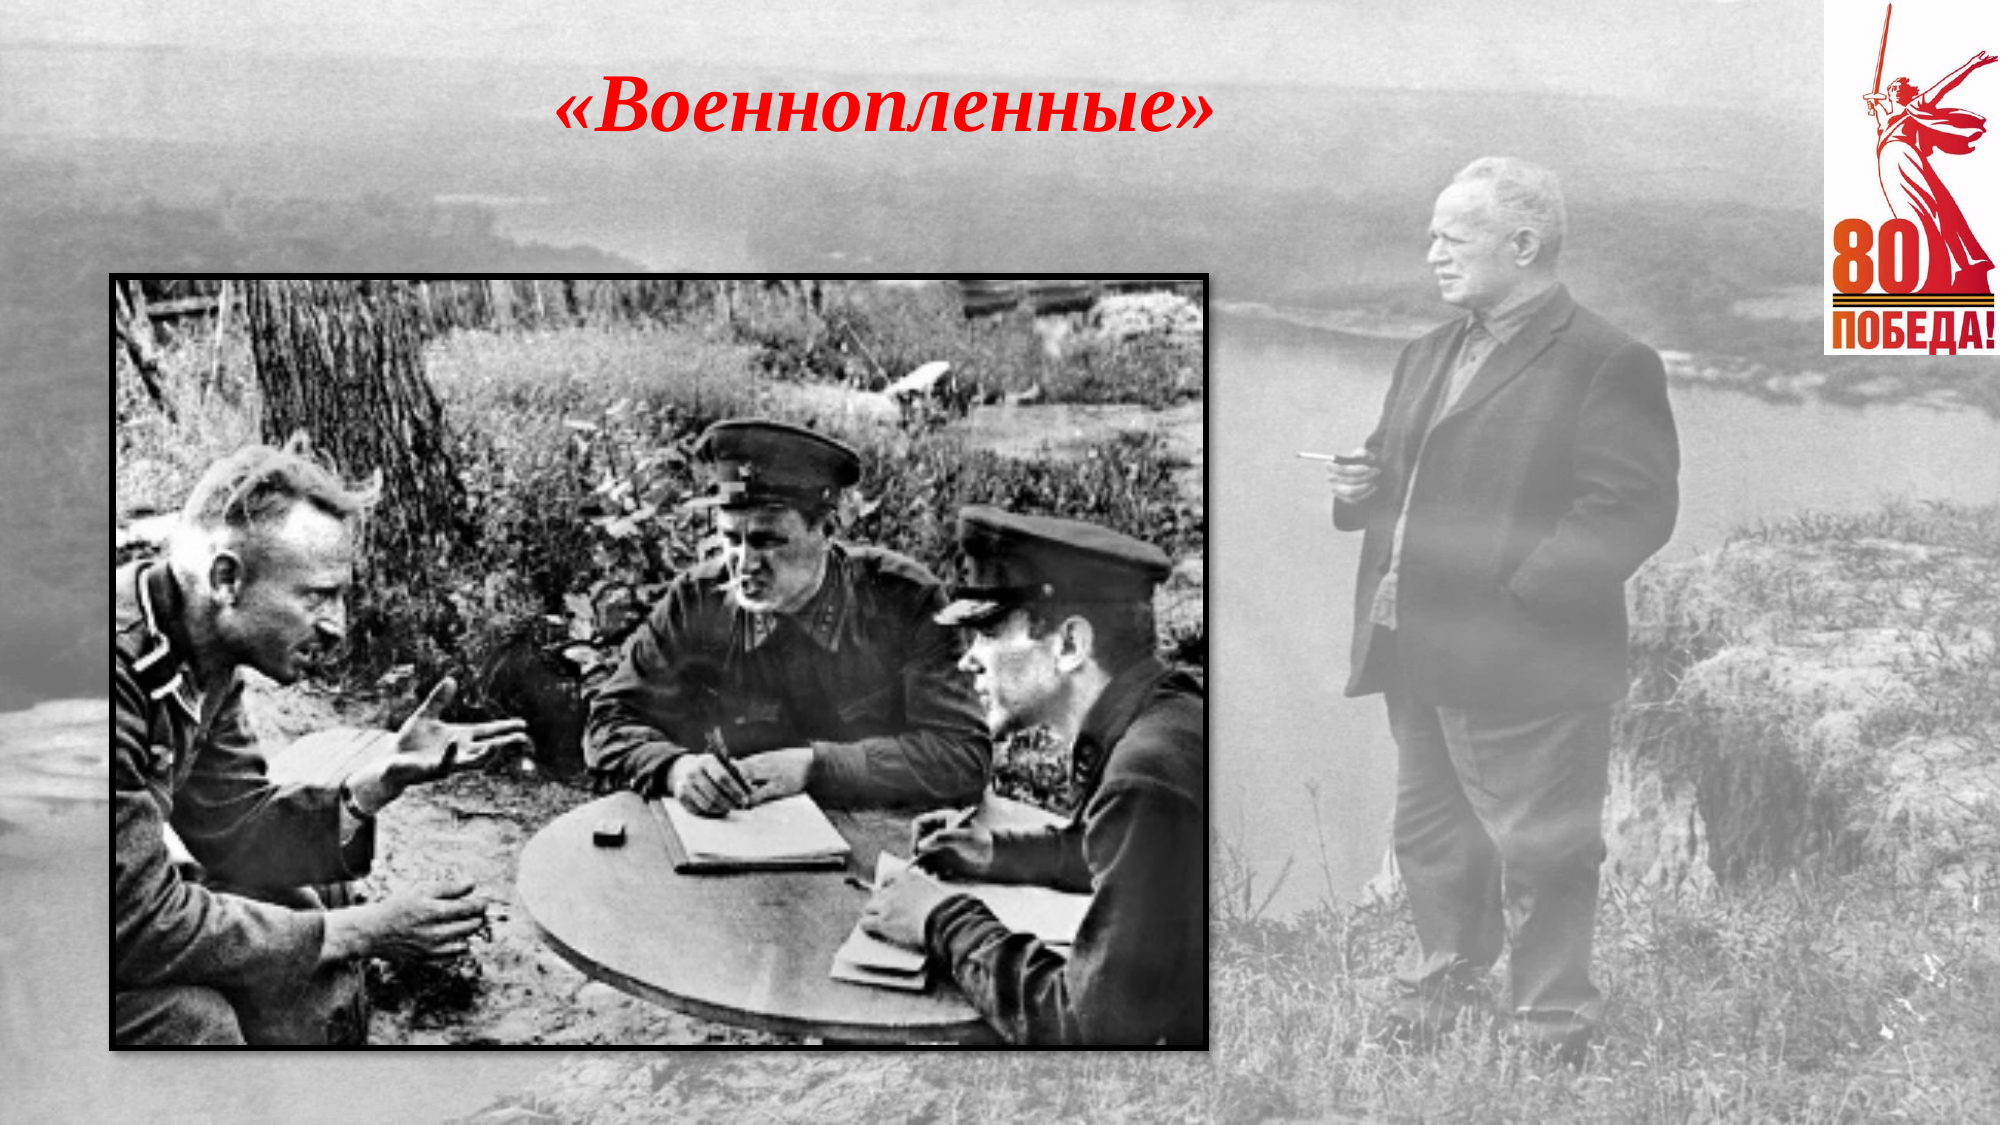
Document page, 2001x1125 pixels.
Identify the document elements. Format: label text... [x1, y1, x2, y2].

picture [115, 279, 1204, 1046]
text_box «Военнопленные» [538, 40, 1713, 156]
picture [1824, 0, 2000, 355]
